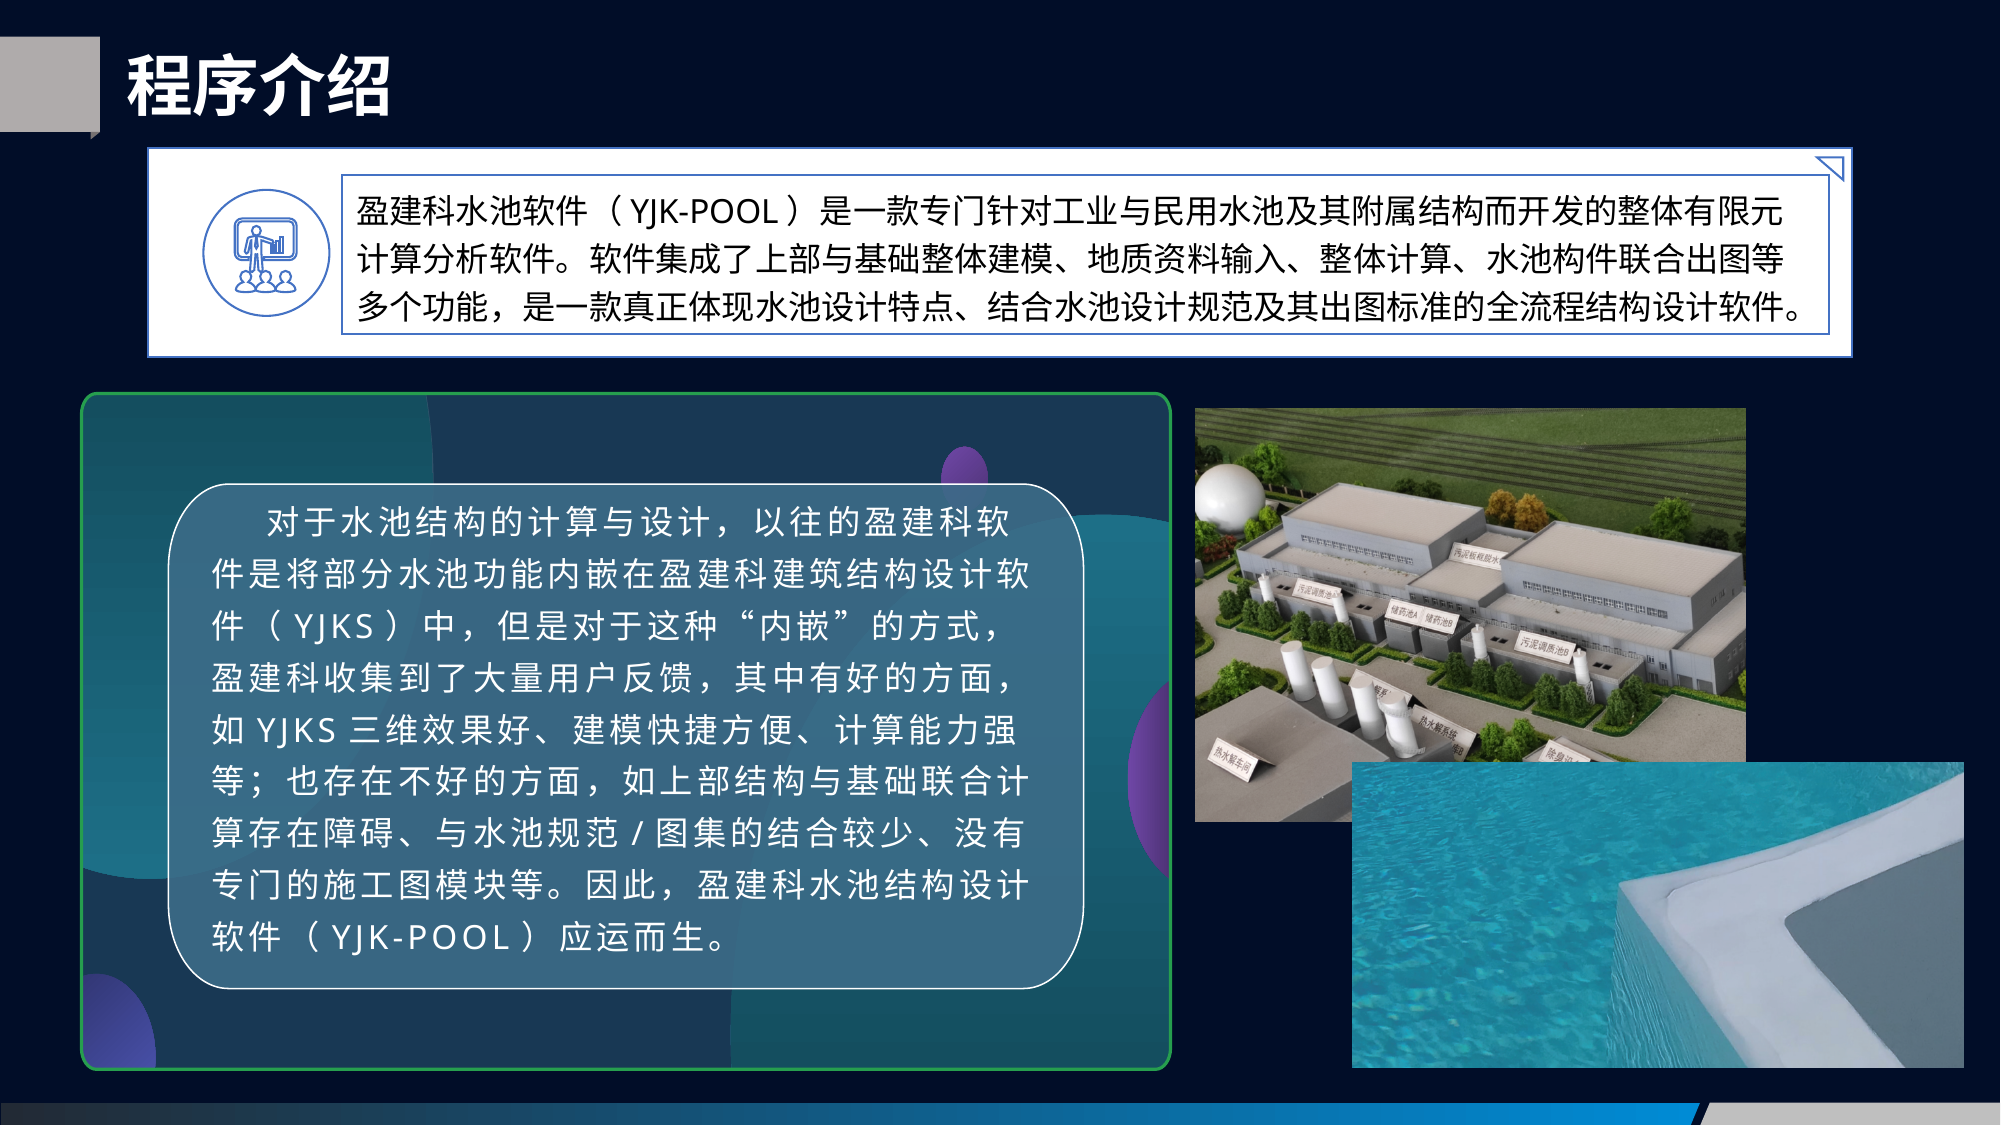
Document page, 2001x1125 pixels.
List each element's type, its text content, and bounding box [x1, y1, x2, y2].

picture [1195, 408, 1964, 1068]
text_box 程序介绍 [111, 36, 1920, 131]
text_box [80, 392, 1172, 1071]
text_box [147, 148, 1853, 358]
